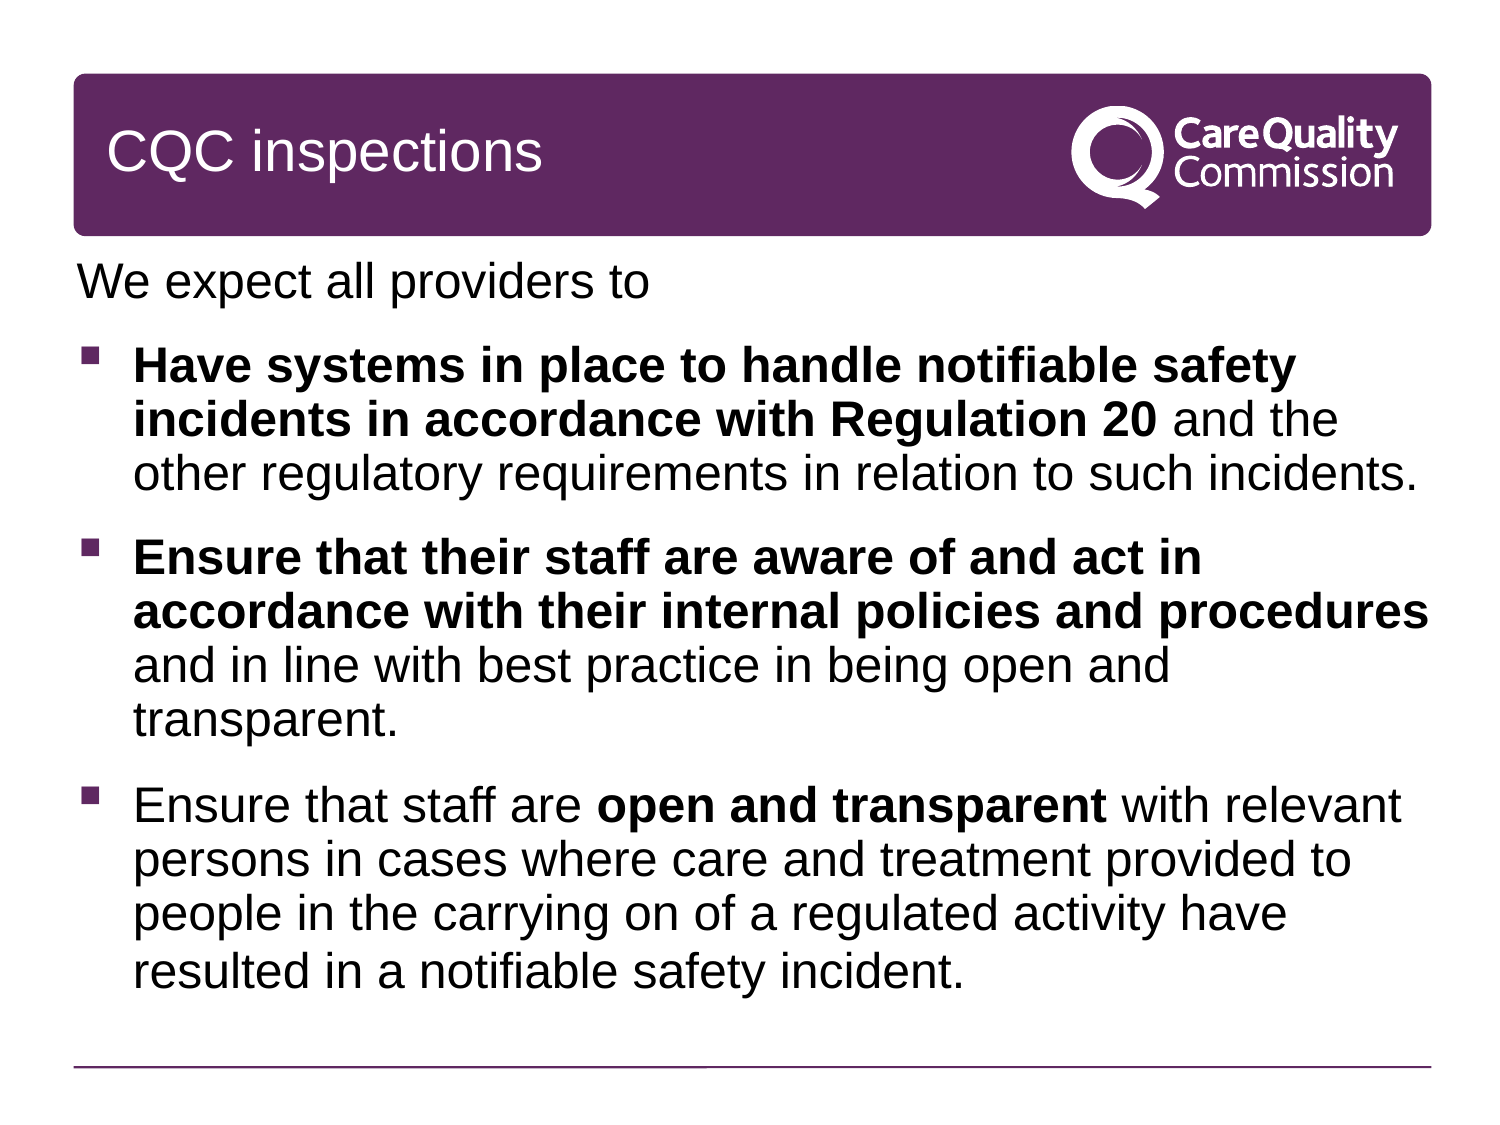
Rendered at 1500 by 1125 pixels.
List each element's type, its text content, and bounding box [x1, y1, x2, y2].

list We expect all providers to Have systems in place to handle notifiable safety incidents in accordance with Regulation 20 and the other regulatory requirements in relation to such incidents. Ensure that their staff are aware of and act in accordance with their internal policies and procedures and in line with best practice in being open and transparent. Ensure that staff are open and transparent with relevant persons in cases where care and treatment provided to people in the carrying on of a regulated activity have resulted in a notifiable safety incident. [76, 255, 1436, 1000]
title CQC inspections [106, 79, 1022, 229]
